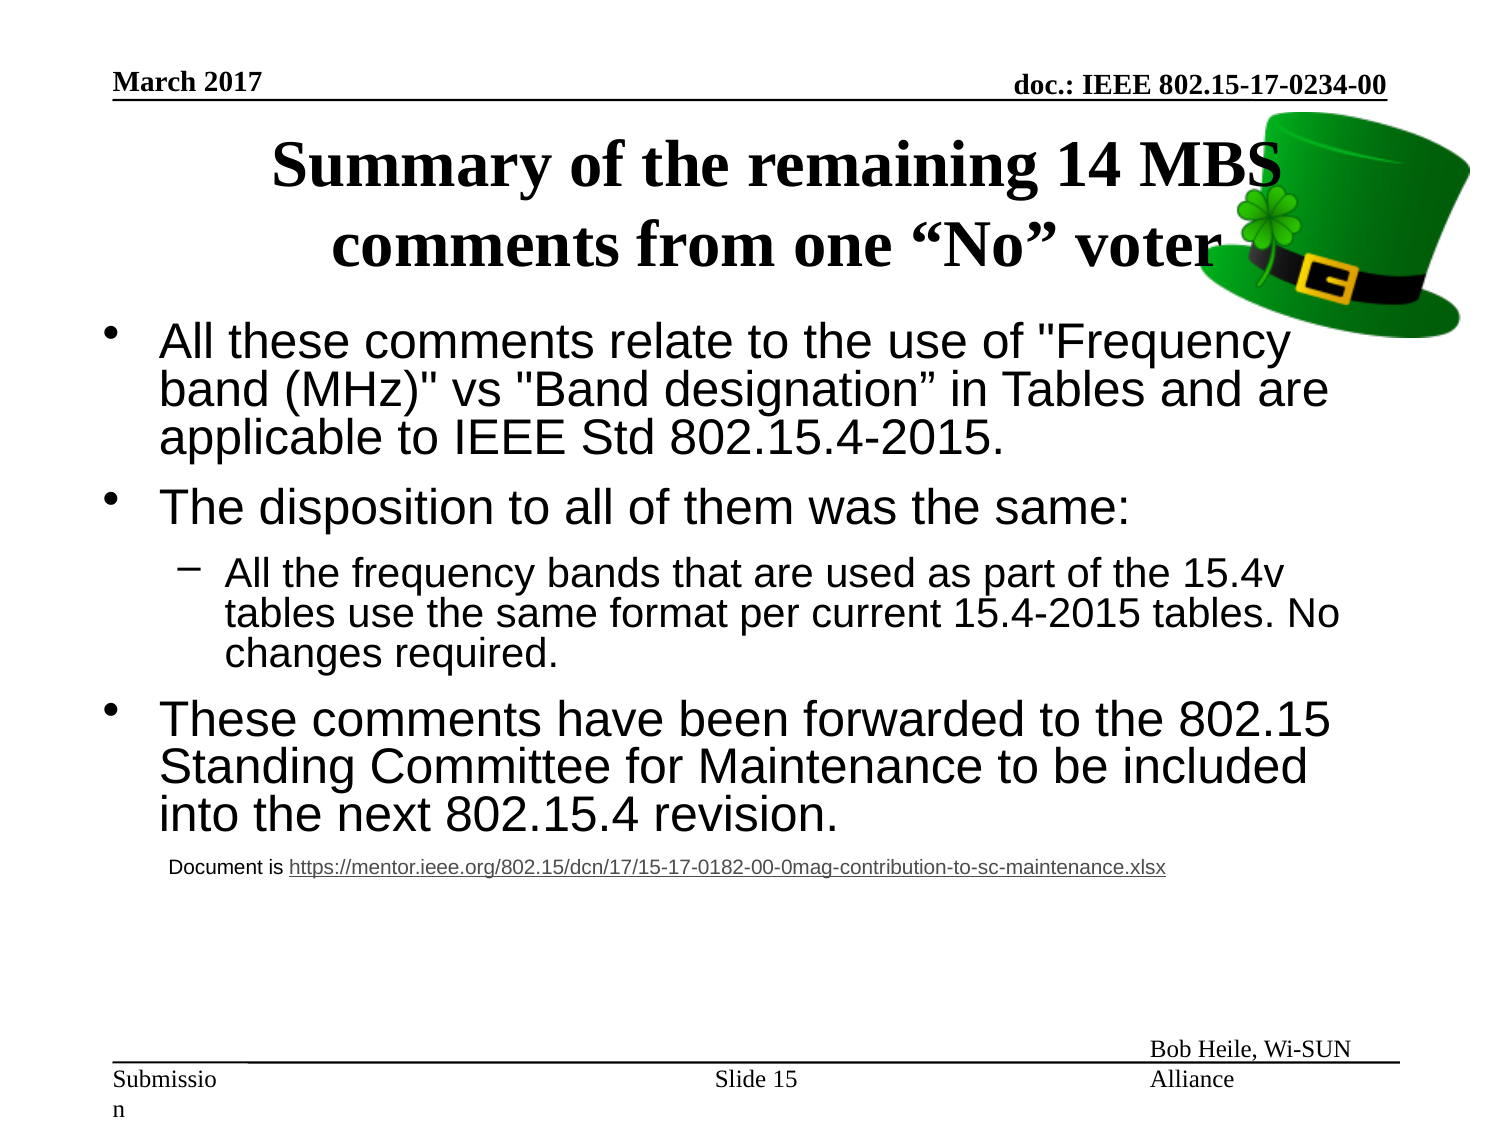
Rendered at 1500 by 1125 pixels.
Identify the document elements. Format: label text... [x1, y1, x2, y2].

slide_number Slide 15 [712, 1062, 800, 1093]
text_box Summary of the remaining 14 MBS comments from one “No” voter [140, 112, 1416, 293]
list All these comments relate to the use of "Frequency band (MHz)" vs "Band designation” in Tables and are applicable to IEEE Std 802.15.4-2015. The disposition to all of them was the same: All the frequency bands that are used as part of the 15.4v tables use the same format per current 15.4-2015 tables. No changes required. These comments have been forwarded to the 802.15 Standing Committee for Maintenance to be included into the next 802.15.4 revision. Document is https://mentor.ieee.org/802.15/dcn/17/15-17-0182-00-0mag-contribution-to-sc-maintenance.xlsx [87, 312, 1402, 990]
footer Bob Heile, Wi-SUN Alliance [1149, 1062, 1413, 1093]
picture [1200, 112, 1470, 338]
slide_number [112, 62, 375, 98]
